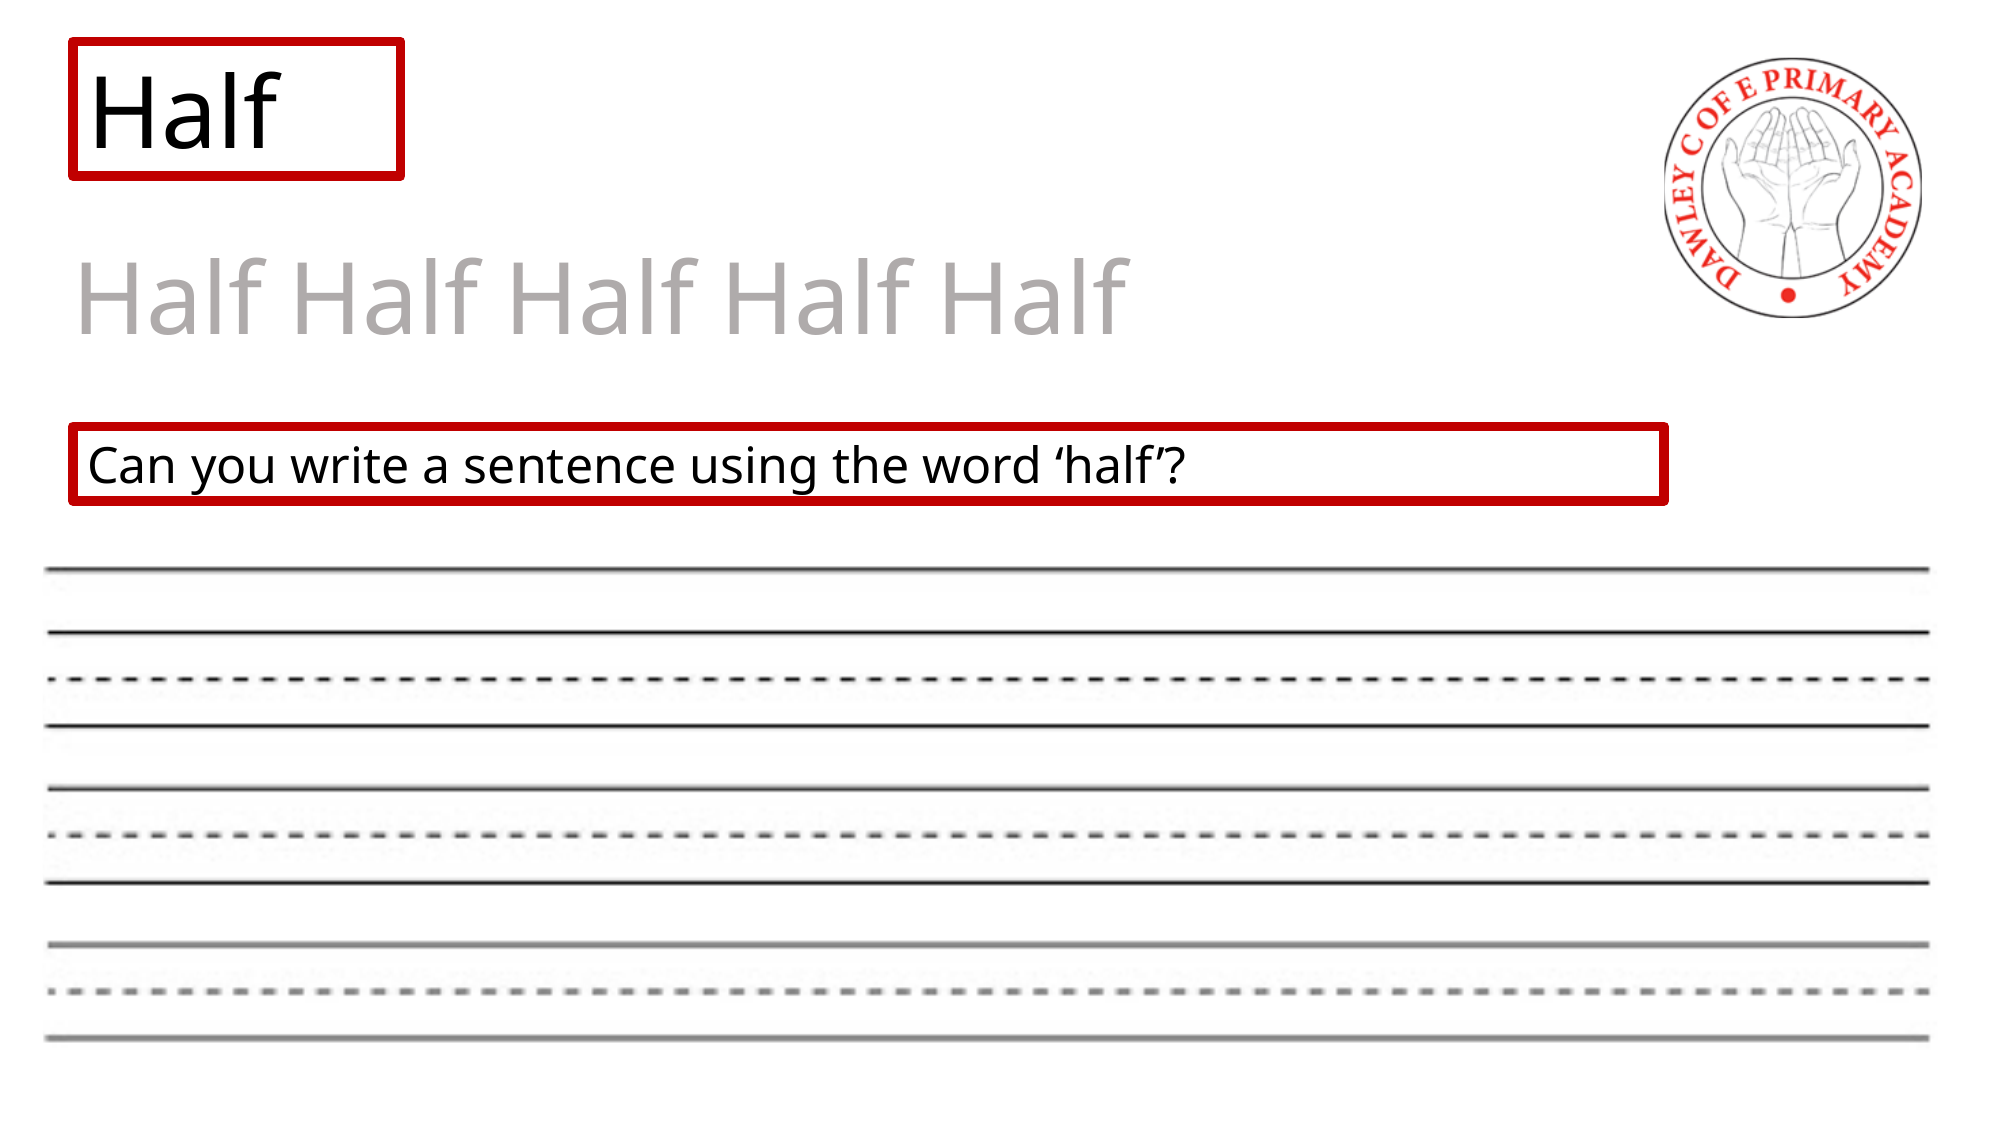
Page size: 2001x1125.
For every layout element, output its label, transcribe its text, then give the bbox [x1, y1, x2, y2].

picture [42, 544, 1938, 1079]
text_box Half Half Half Half Half [57, 227, 1650, 363]
text_box Can you write a sentence using the word ‘half’? [72, 426, 1665, 502]
text_box Half [72, 41, 401, 177]
picture [1664, 38, 1938, 342]
